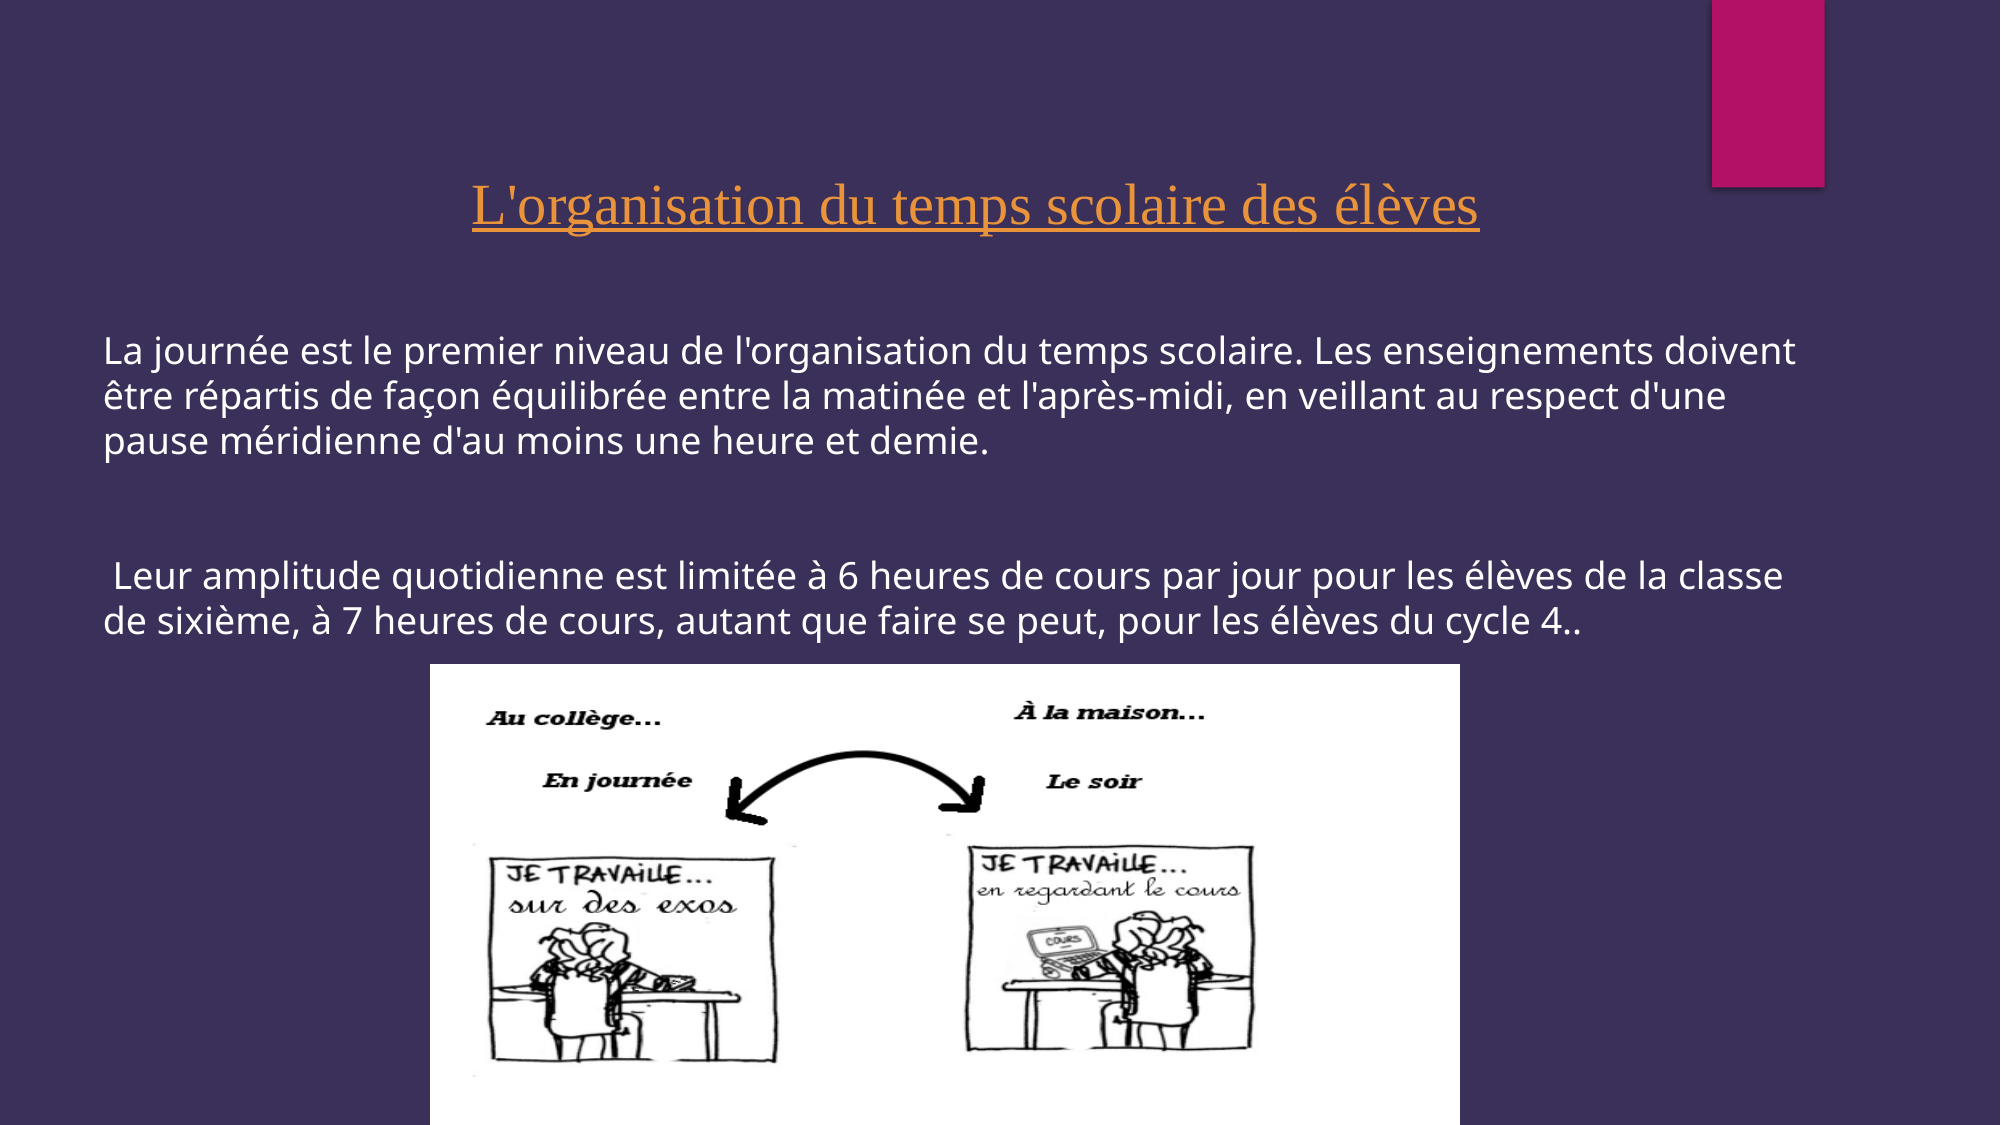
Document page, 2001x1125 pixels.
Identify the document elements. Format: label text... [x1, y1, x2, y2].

text_box L'organisation du temps scolaire des élèves La journée est le premier niveau de l'organisation du temps scolaire. Les enseignements doivent être répartis de façon équilibrée entre la matinée et l'après-midi, en veillant au respect d'une pause méridienne d'au moins une heure et demie. Leur amplitude quotidienne est limitée à 6 heures de cours par jour pour les élèves de la classe de sixième, à 7 heures de cours, autant que faire se peut, pour les élèves du cycle 4.. [87, 159, 1854, 740]
picture [430, 664, 1460, 1125]
